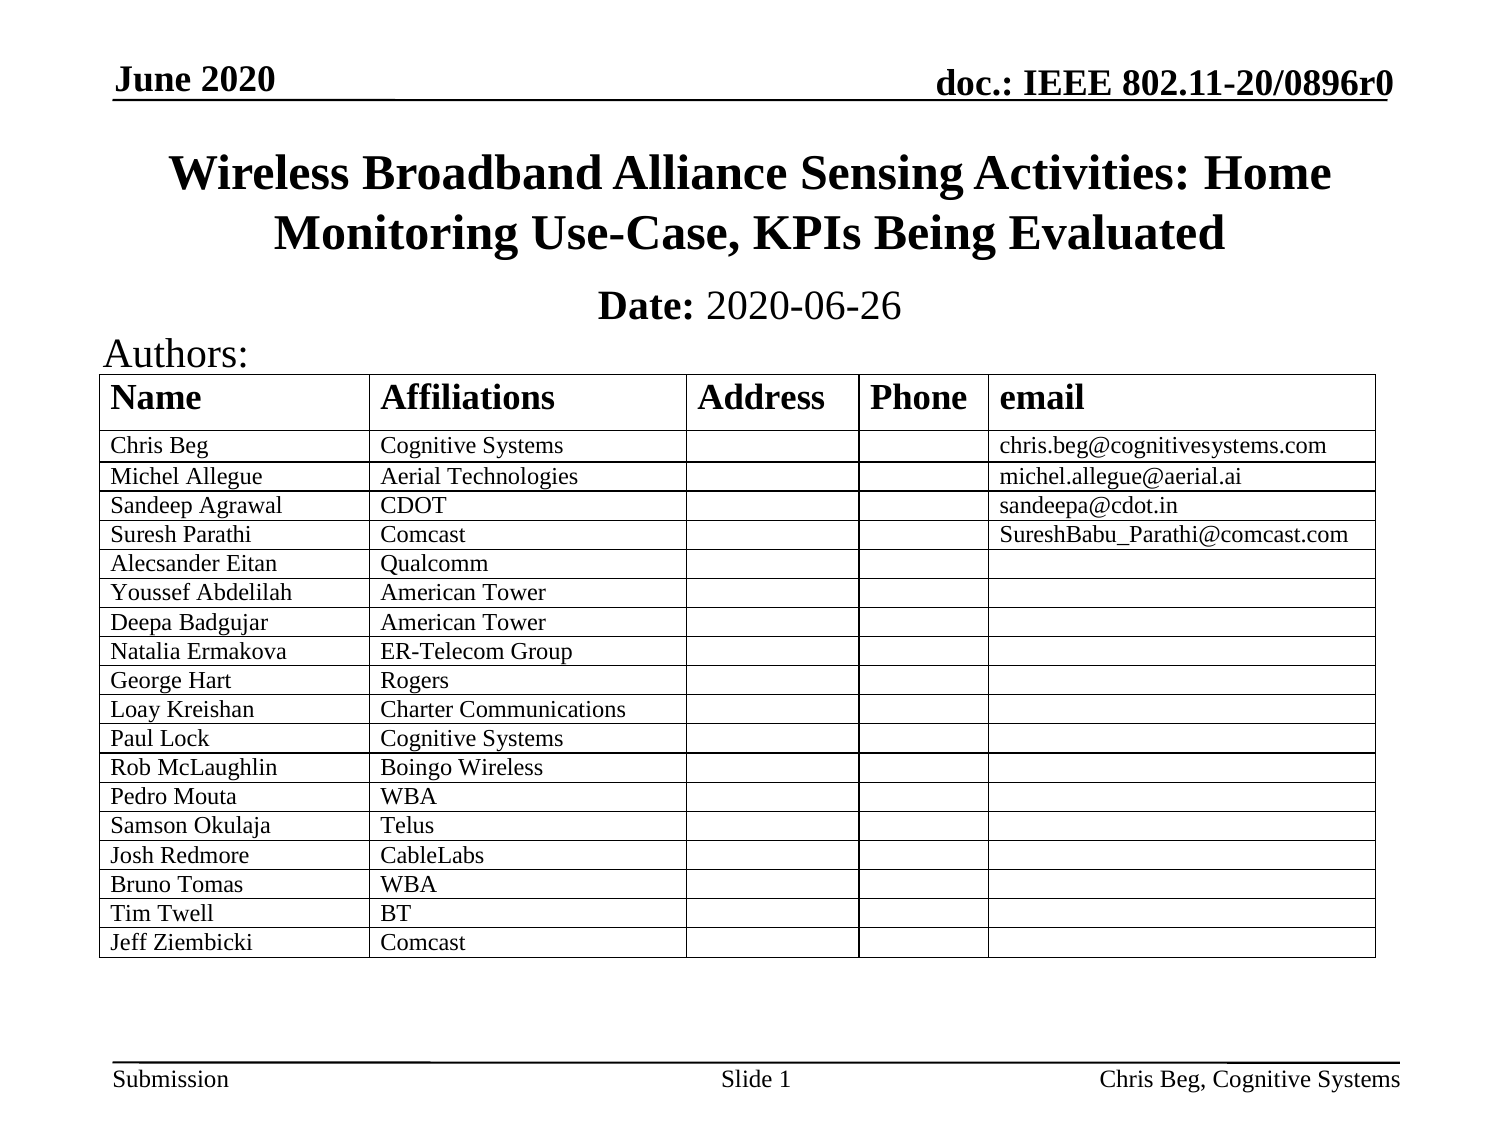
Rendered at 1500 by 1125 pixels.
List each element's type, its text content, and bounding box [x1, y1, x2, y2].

title Wireless Broadband Alliance Sensing Activities: Home Monitoring Use-Case, KPIs Being Evaluated [112, 112, 1388, 270]
text_box Authors: [87, 318, 325, 372]
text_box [84, 373, 1408, 1005]
list Date: 2020-06-26 [112, 270, 1388, 336]
slide_number Slide 1 [712, 1061, 800, 1123]
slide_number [114, 54, 493, 100]
footer Chris Beg, Cognitive Systems [902, 1061, 1402, 1093]
